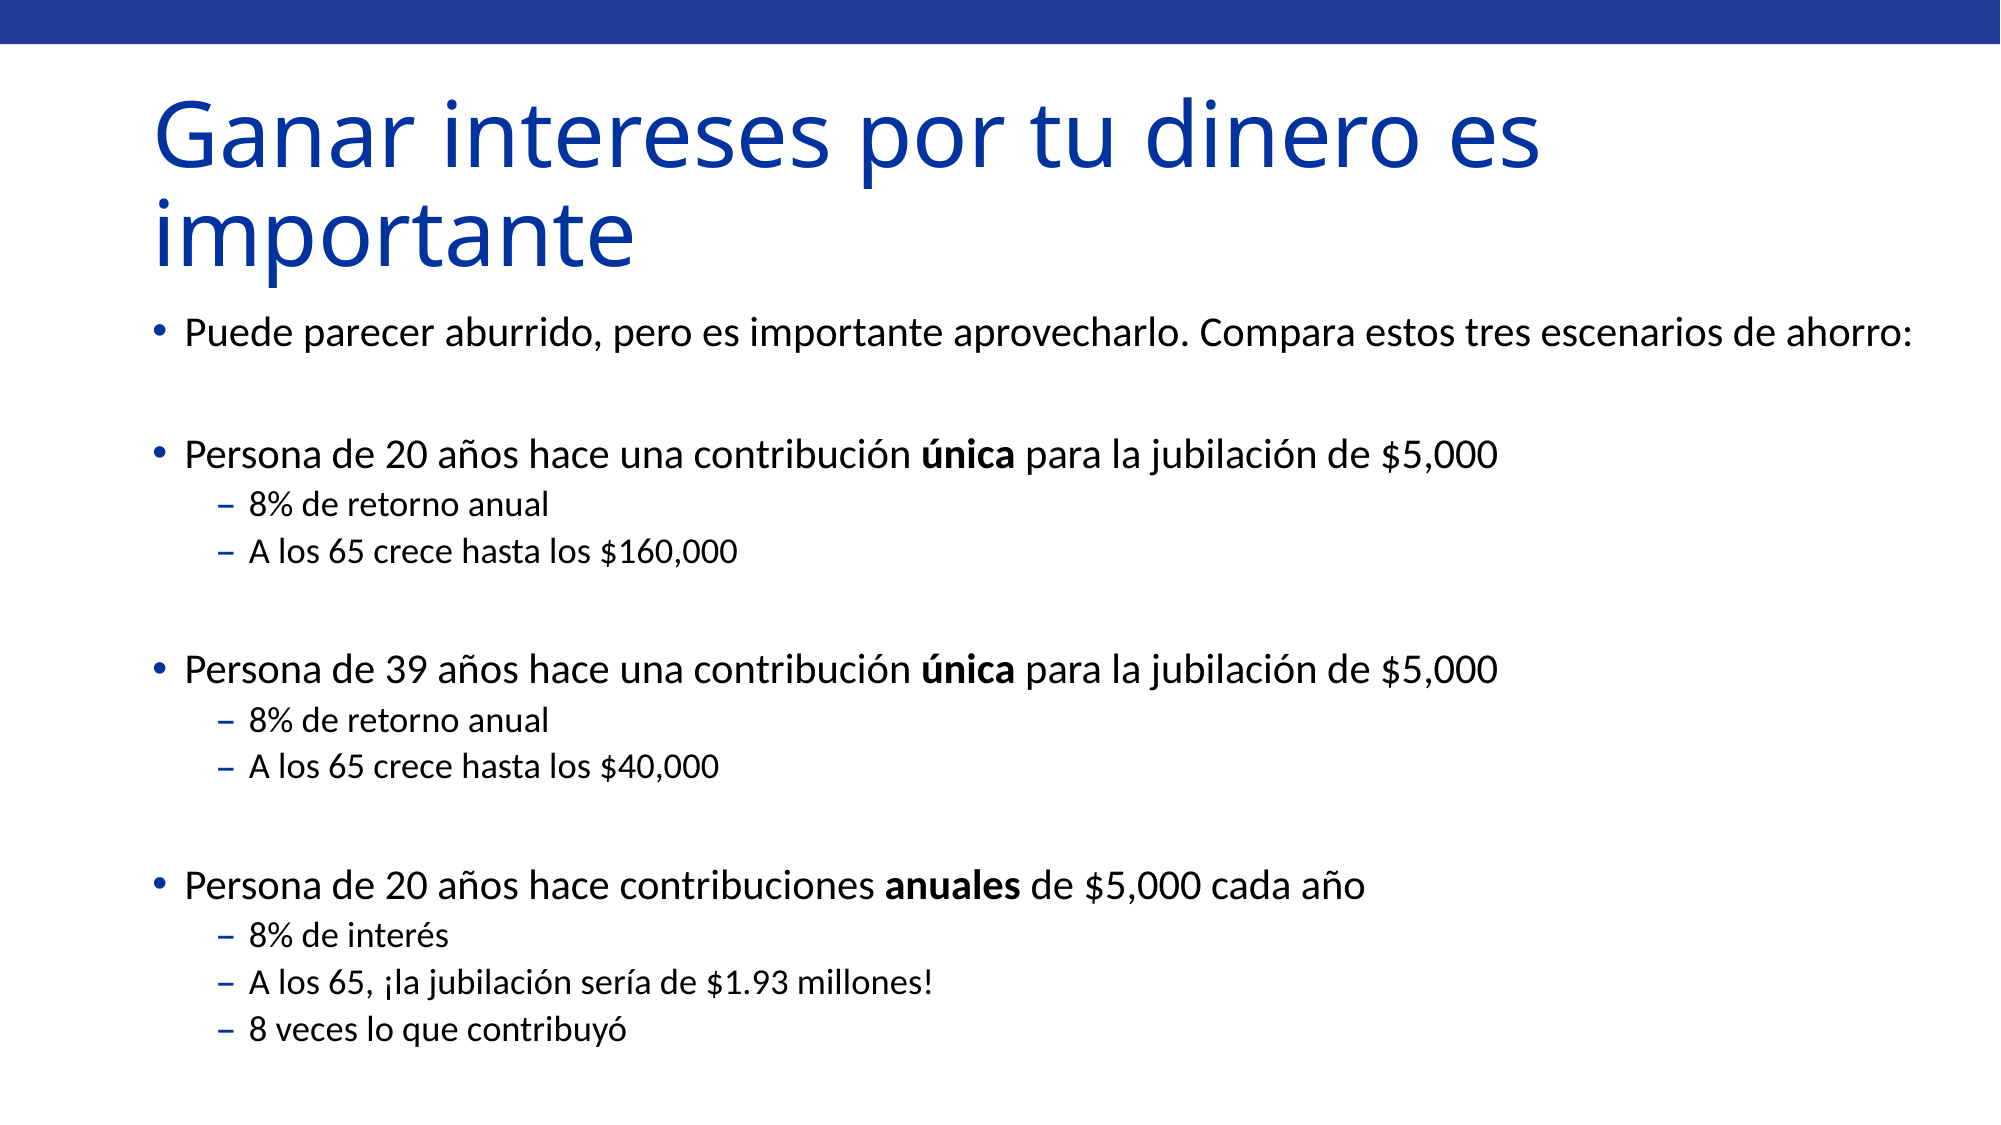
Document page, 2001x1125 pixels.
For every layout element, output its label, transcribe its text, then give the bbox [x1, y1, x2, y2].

title Ganar intereses por tu dinero es importante [137, 115, 1863, 260]
list Puede parecer aburrido, pero es importante aprovecharlo. Compara estos tres escenarios de ahorro: Persona de 20 años hace una contribución única para la jubilación de $5,000 8% de retorno anual A los 65 crece hasta los $160,000 Persona de 39 años hace una contribución única para la jubilación de $5,000 8% de retorno anual A los 65 crece hasta los $40,000 Persona de 20 años hace contribuciones anuales de $5,000 cada año 8% de interés A los 65, ¡la jubilación sería de $1.93 millones! 8 veces lo que contribuyó [137, 302, 1938, 1100]
